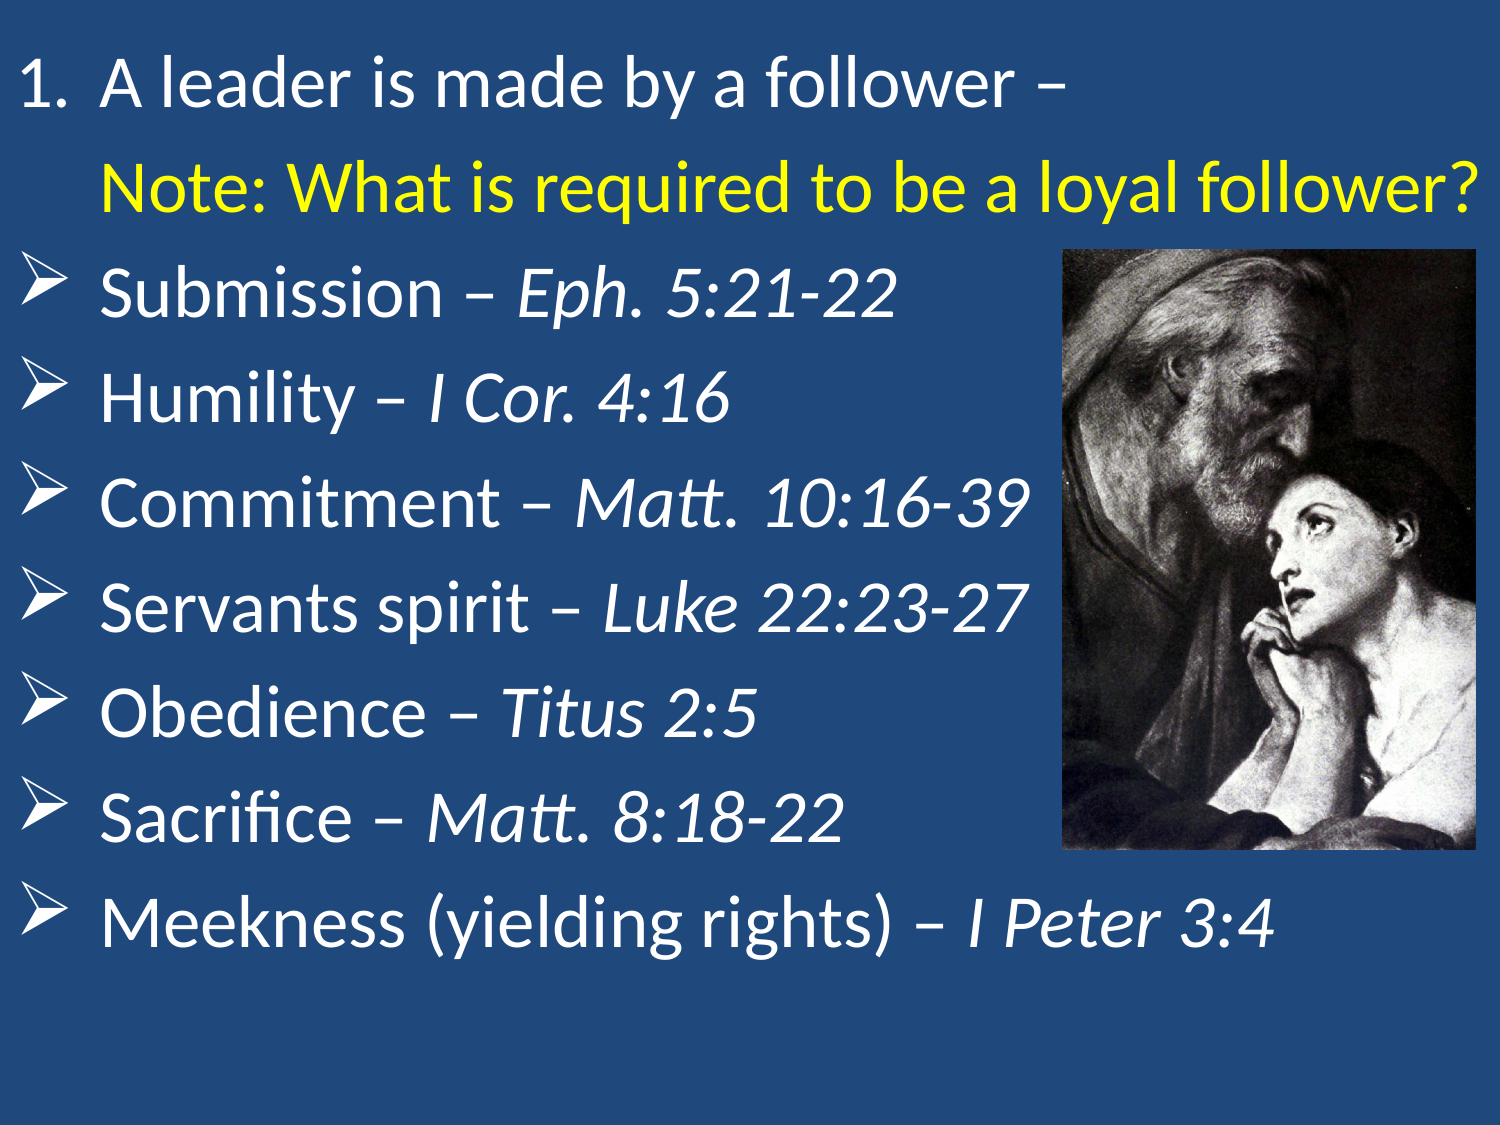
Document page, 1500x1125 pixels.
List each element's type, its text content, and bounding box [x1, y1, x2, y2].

picture [1062, 249, 1476, 850]
list A leader is made by a follower – Note: What is required to be a loyal follower? Submission – Eph. 5:21-22 Humility – I Cor. 4:16 Commitment – Matt. 10:16-39 Servants spirit – Luke 22:23-27 Obedience – Titus 2:5 Sacrifice – Matt. 8:18-22 Meekness (yielding rights) – I Peter 3:4 [0, 24, 1500, 1125]
